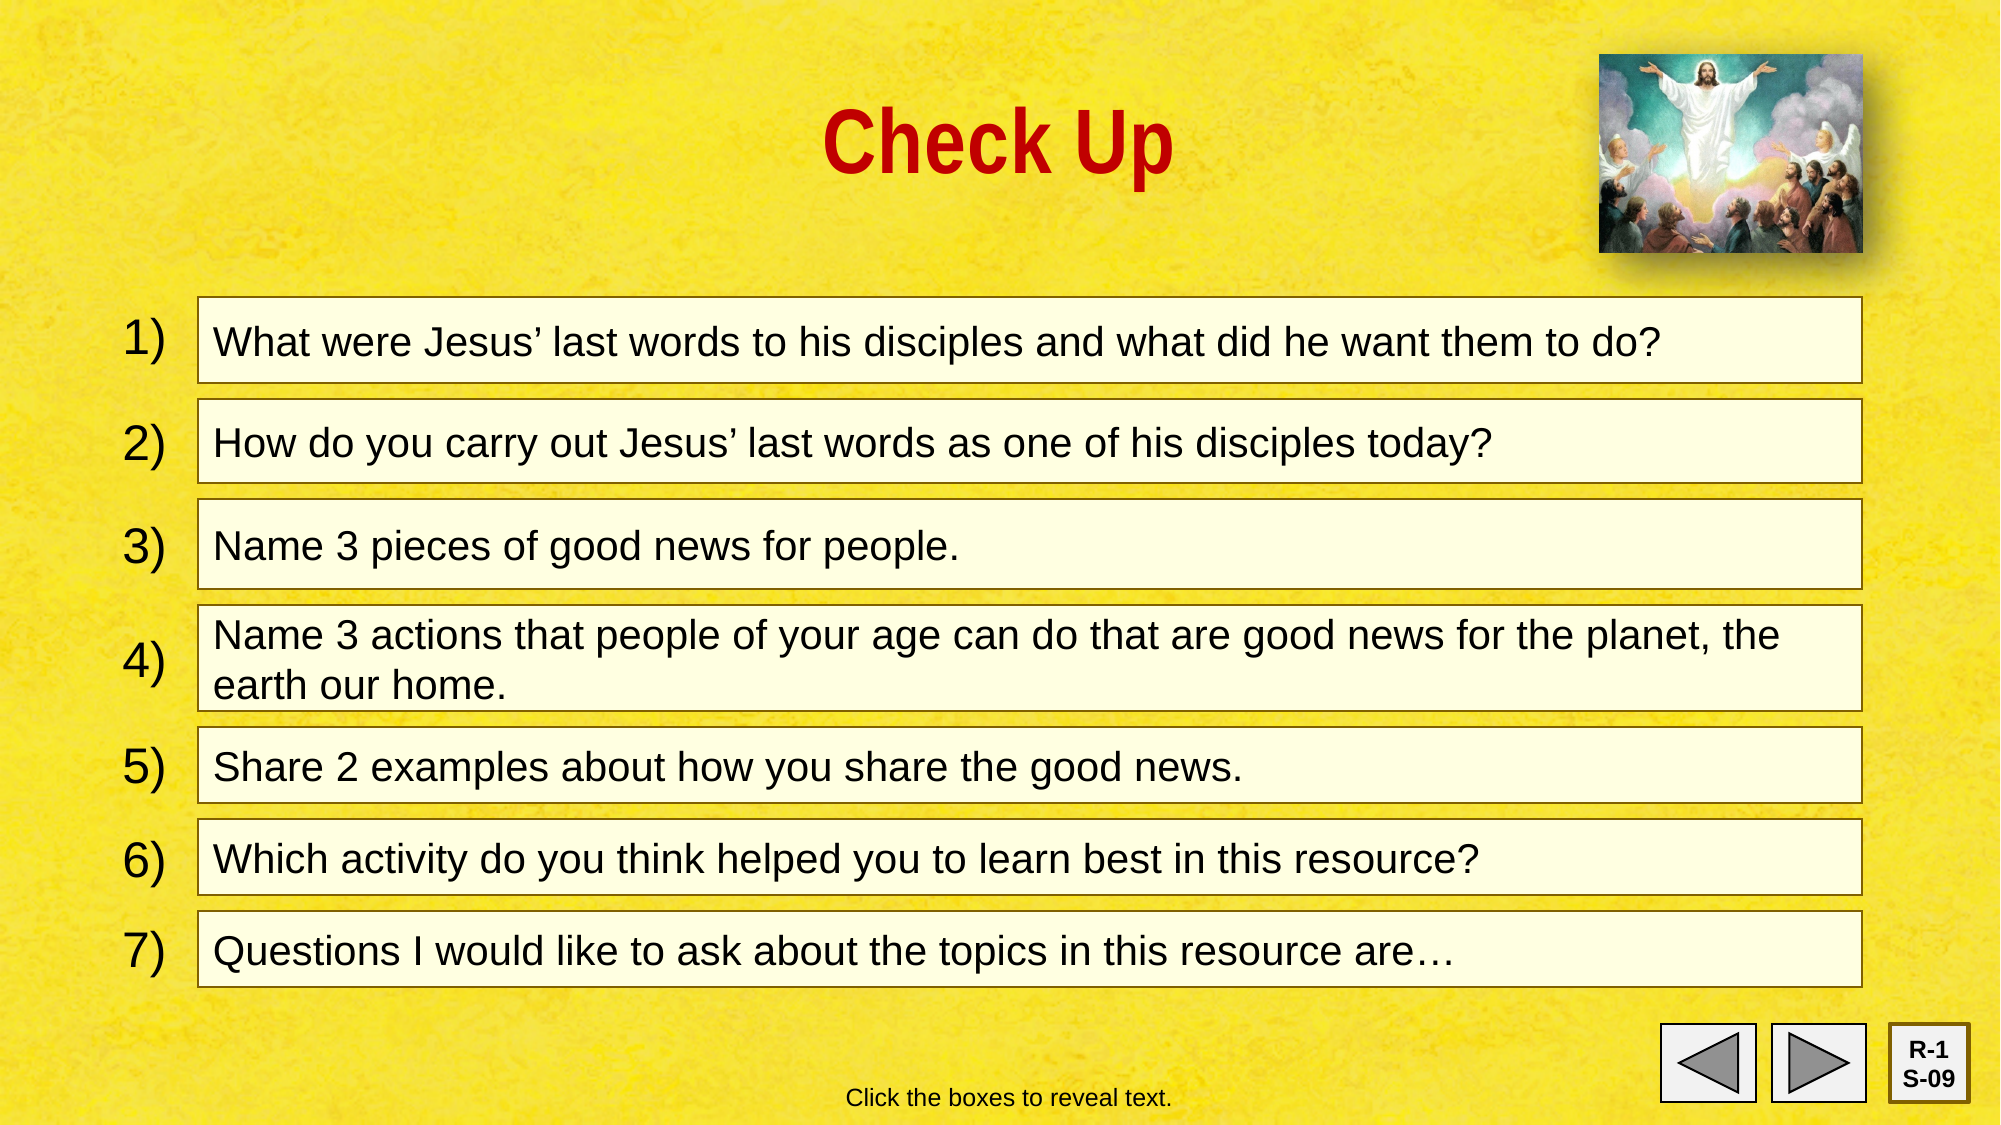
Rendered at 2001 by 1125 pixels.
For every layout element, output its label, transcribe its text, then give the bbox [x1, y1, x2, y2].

text_box 3) [107, 505, 199, 581]
text_box [1660, 1023, 1757, 1103]
text_box How do you carry out Jesus’ last words as one of his disciples today? [197, 398, 1863, 484]
text_box 7) [107, 910, 198, 985]
text_box Which activity do you think helped you to learn best in this resource? [197, 818, 1863, 896]
text_box R-1 S-09 [1889, 1023, 1969, 1103]
text_box 5) [107, 726, 199, 801]
text_box 4) [107, 620, 199, 695]
text_box Name 3 pieces of good news for people. [197, 498, 1863, 590]
text_box Questions I would like to ask about the topics in this resource are… [197, 910, 1863, 988]
text_box 1) [107, 297, 199, 372]
text_box 2) [107, 402, 199, 478]
text_box What were Jesus’ last words to his disciples and what did he want them to do? [197, 296, 1863, 384]
text_box 6) [107, 819, 199, 895]
title Check Up [136, 34, 1862, 253]
text_box Name 3 actions that people of your age can do that are good news for the planet, the earth our home. [197, 604, 1863, 712]
text_box Click the boxes to reveal text. [830, 1073, 1189, 1119]
text_box Share 2 examples about how you share the good news. [197, 726, 1863, 804]
picture [0, 0, 2001, 1125]
text_box [1771, 1023, 1867, 1103]
